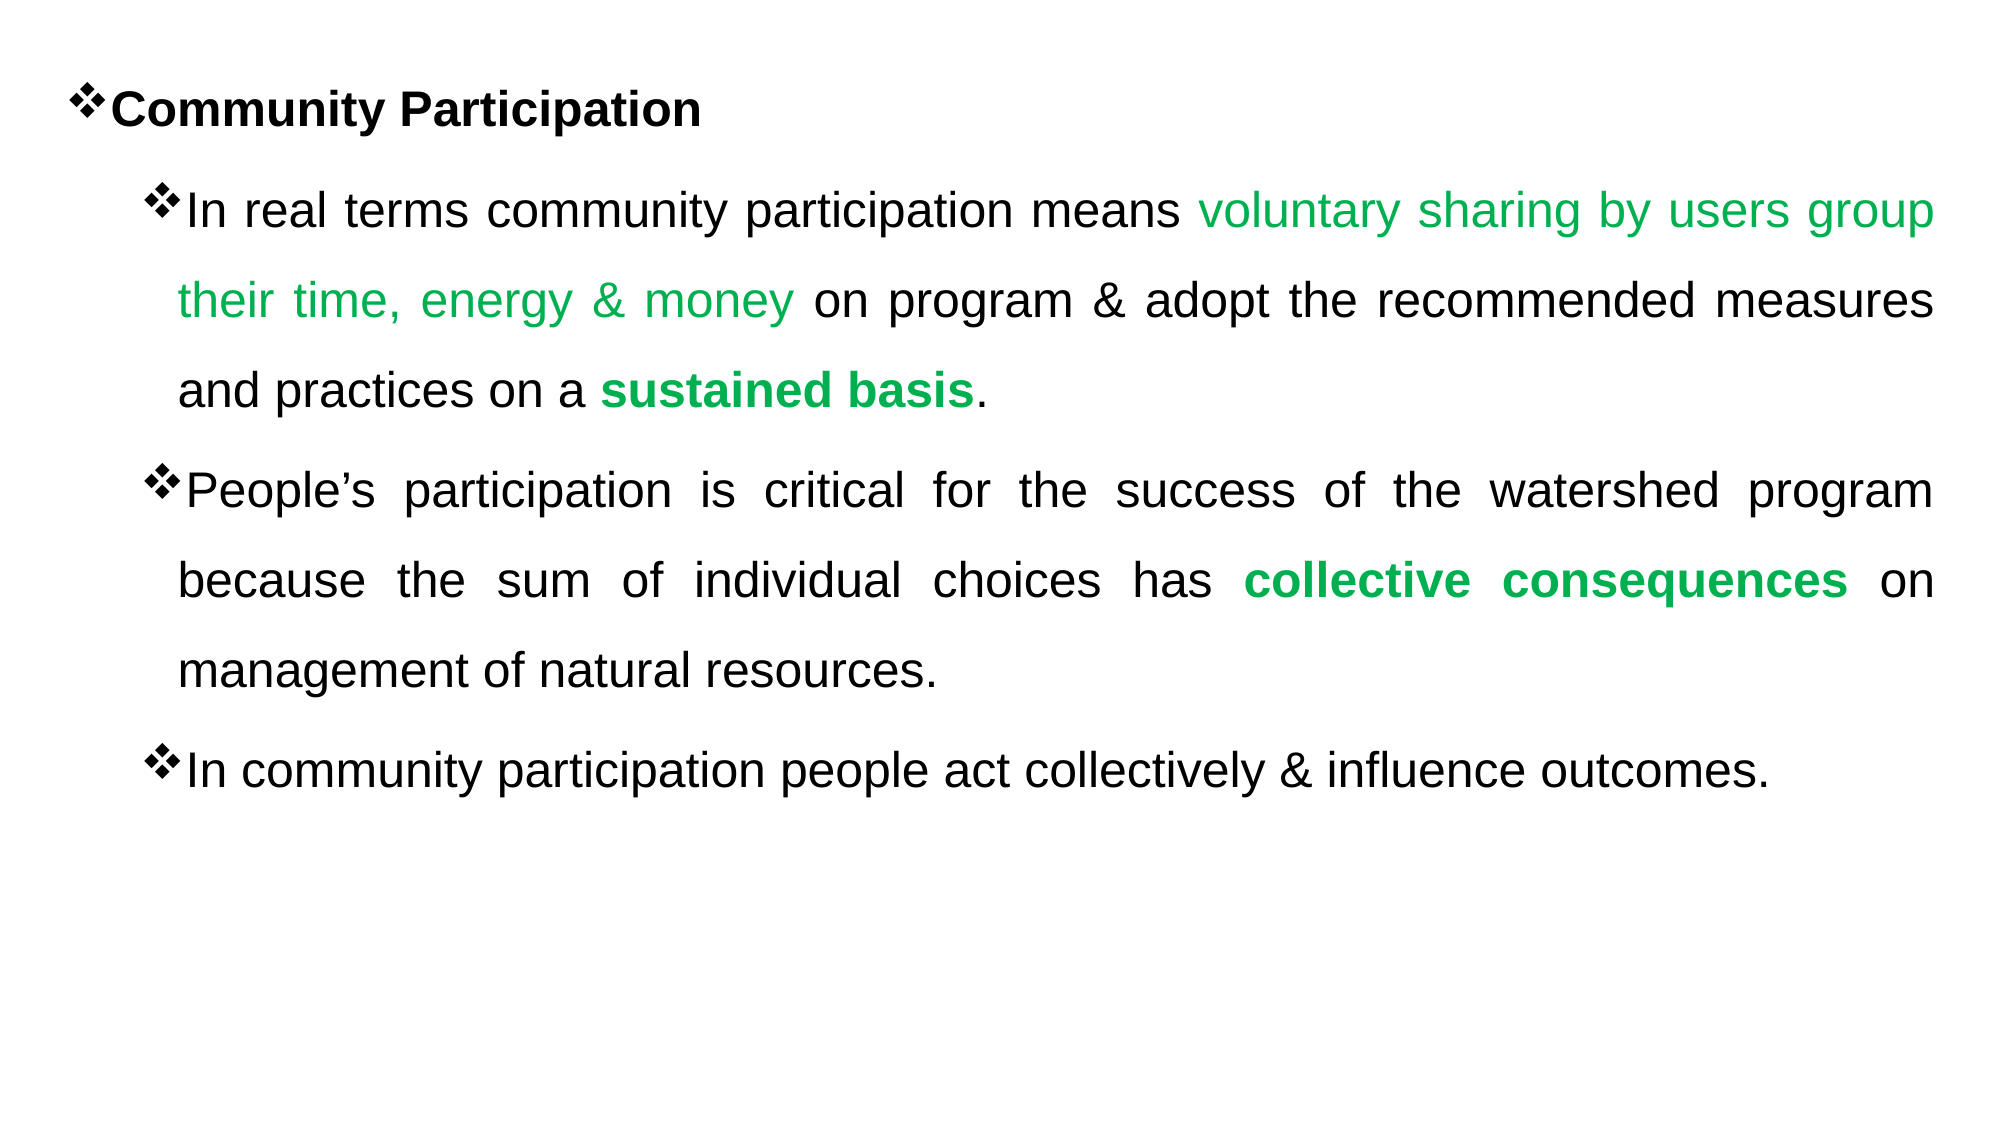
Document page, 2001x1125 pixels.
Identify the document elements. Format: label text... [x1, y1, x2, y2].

list Community Participation In real terms community participation means voluntary sharing by users group their time, energy & money on program & adopt the recommended measures and practices on a sustained basis. People’s participation is critical for the success of the watershed program because the sum of individual choices has collective consequences on management of natural resources. In community participation people act collectively & influence outcomes. [50, 39, 1950, 1098]
